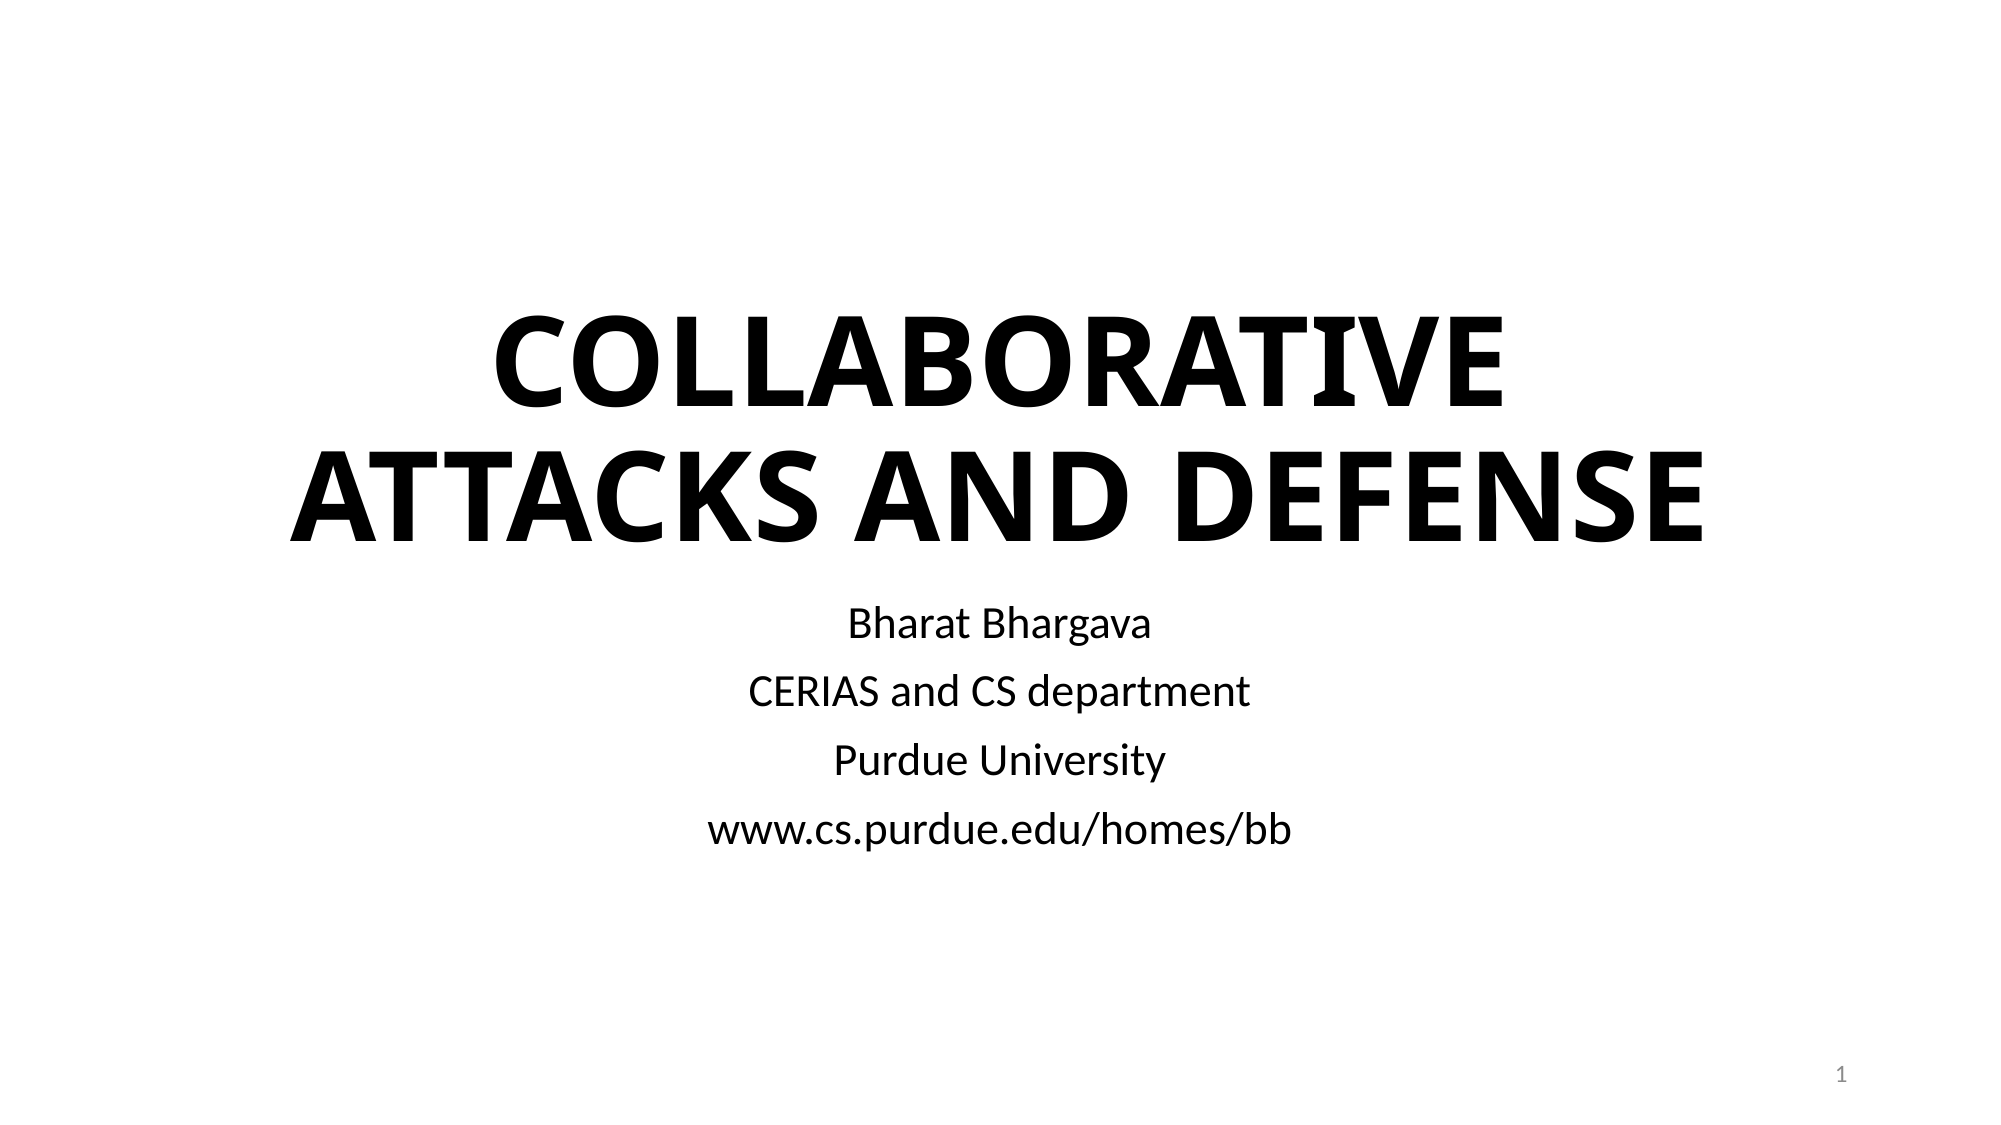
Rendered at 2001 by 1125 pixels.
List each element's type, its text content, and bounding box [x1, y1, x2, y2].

subtitle Bharat Bhargava CERIAS and CS department Purdue University www.cs.purdue.edu/homes/bb [249, 590, 1750, 863]
title COLLABORATIVE ATTACKS AND DEFENSE [249, 184, 1750, 576]
slide_number 1 [1412, 1042, 1863, 1103]
